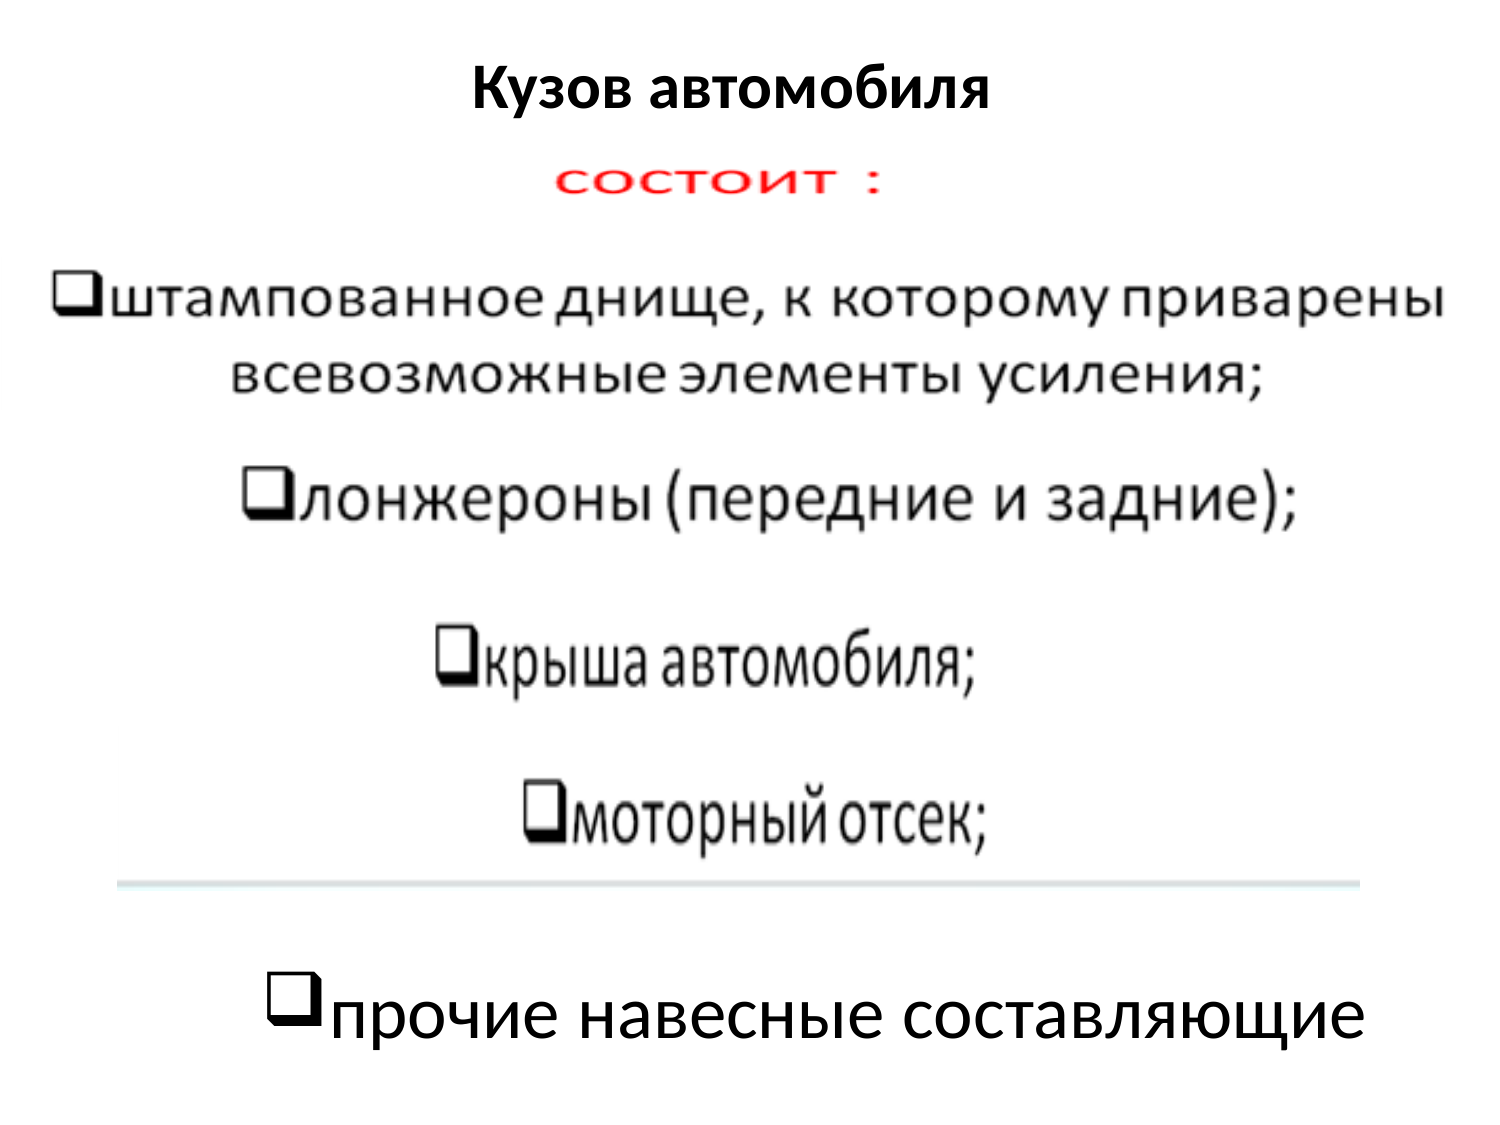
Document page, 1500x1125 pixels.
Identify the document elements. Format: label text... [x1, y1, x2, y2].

picture [0, 257, 1500, 891]
title Кузов автомобиля [105, 35, 1360, 129]
picture [456, 140, 926, 215]
text_box прочие навесные составляющие [70, 956, 1383, 1062]
